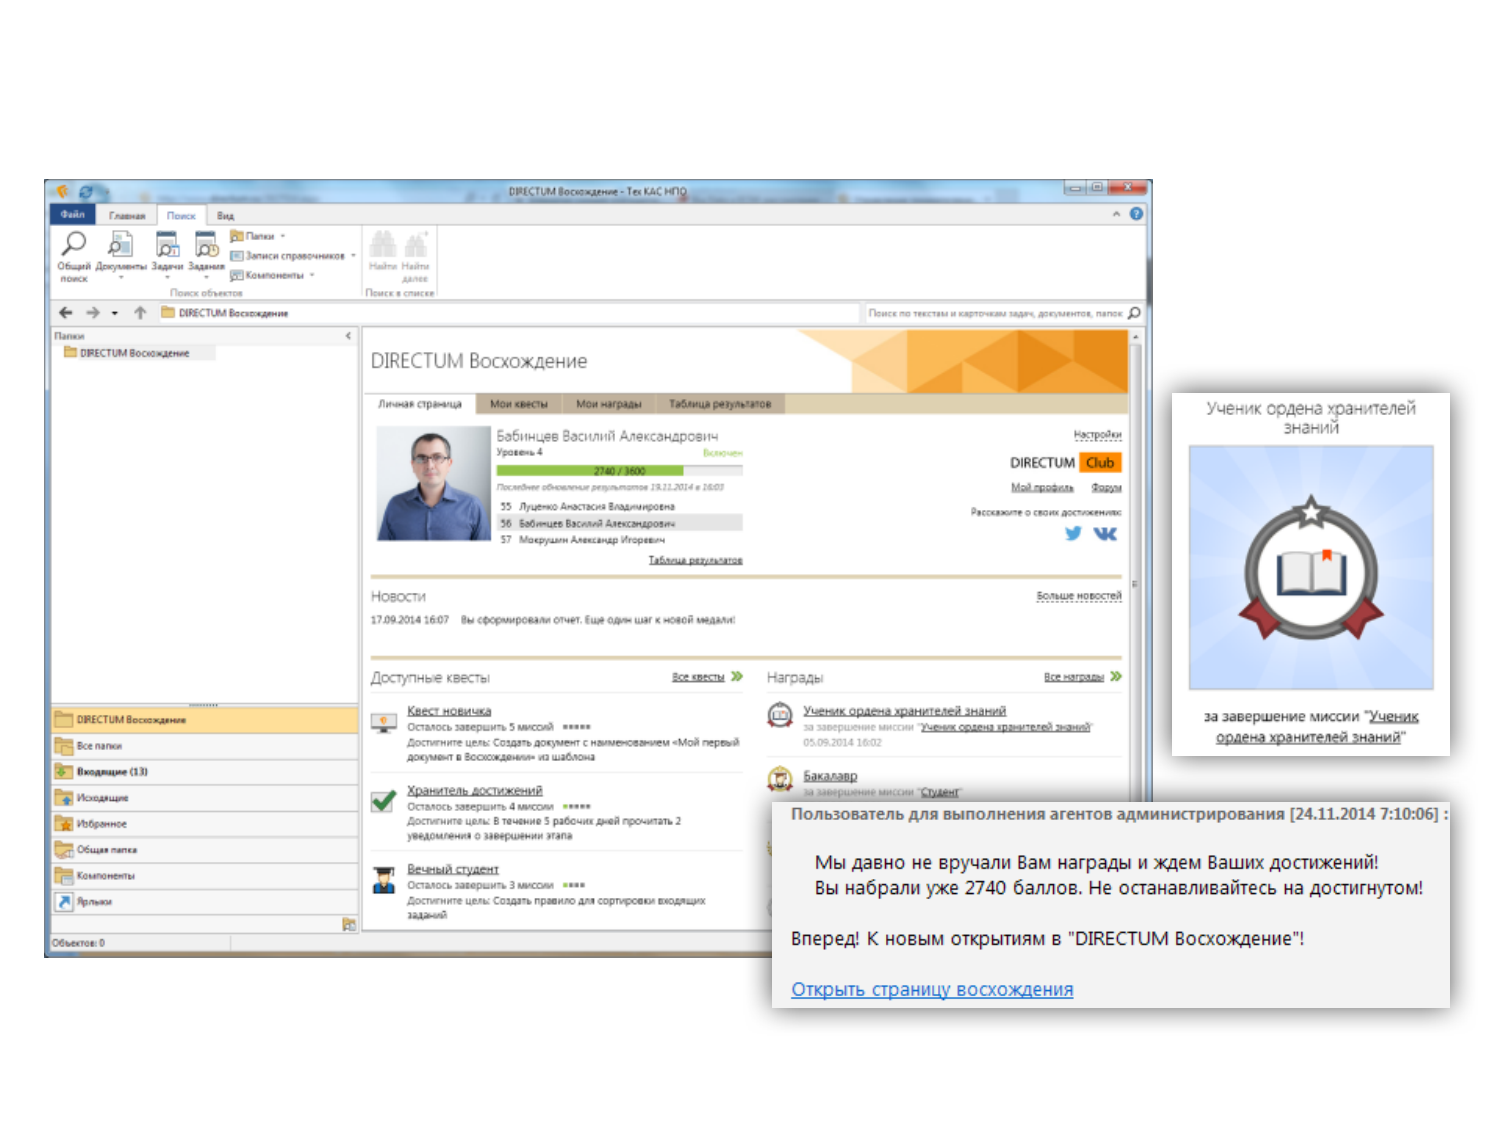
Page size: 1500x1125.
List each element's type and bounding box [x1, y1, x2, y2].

picture [1172, 393, 1451, 756]
picture [44, 178, 1451, 1008]
